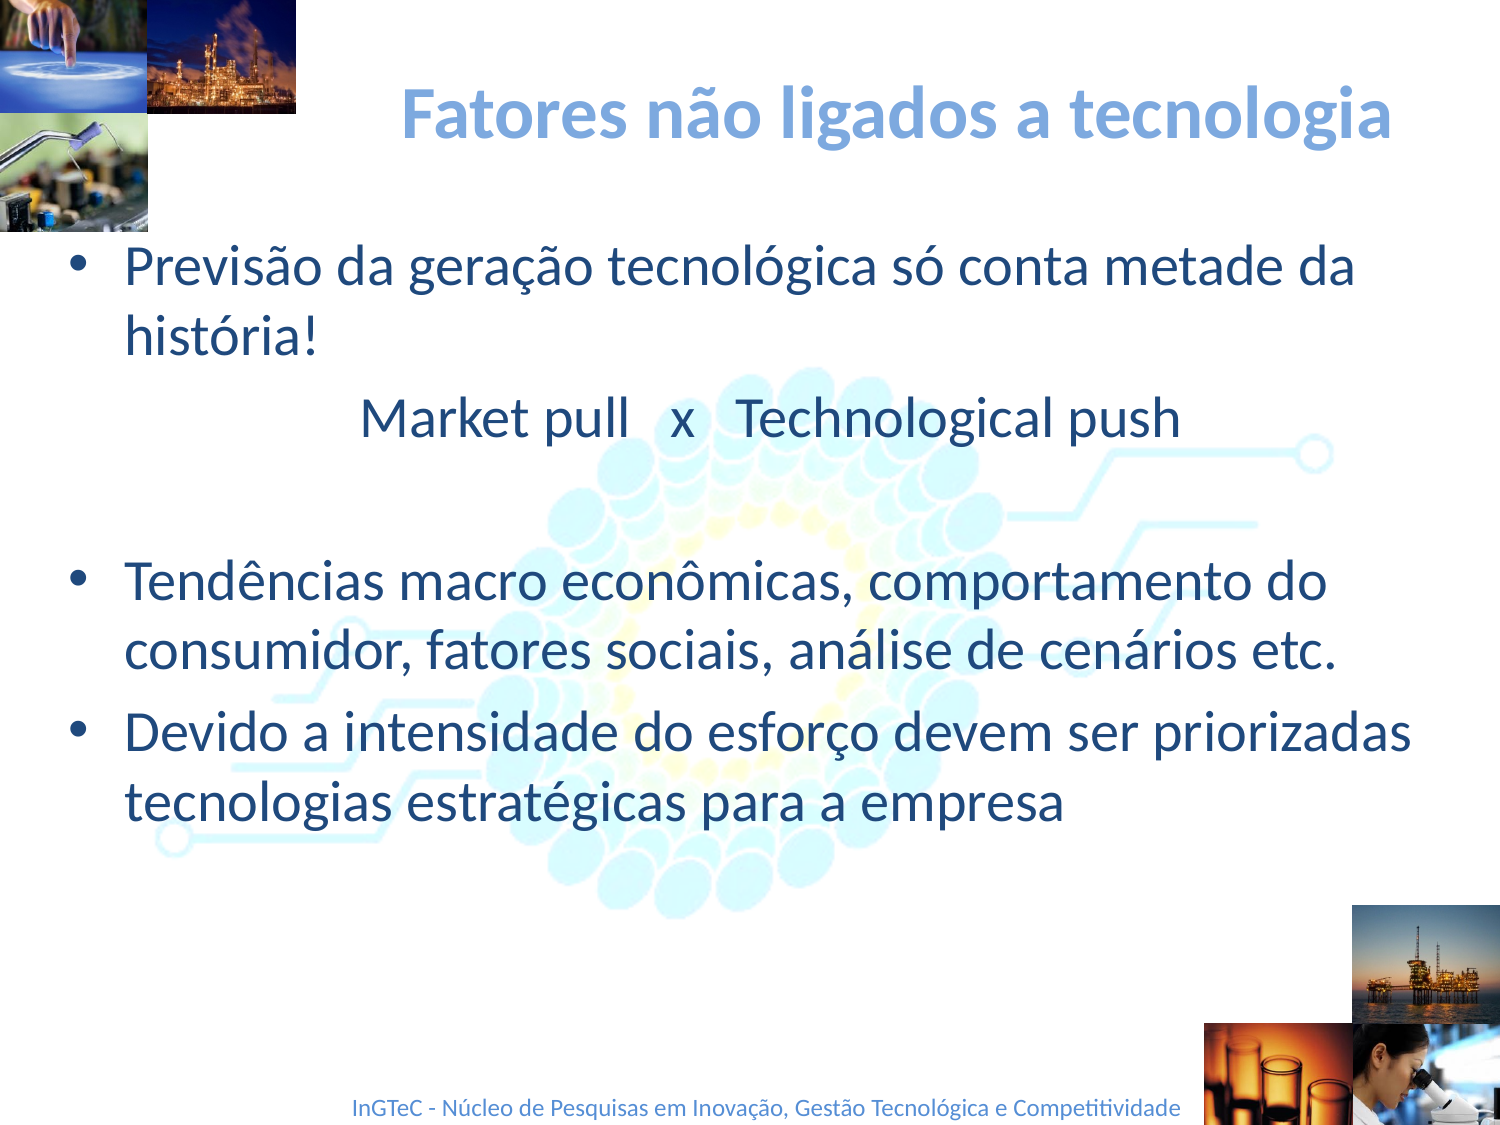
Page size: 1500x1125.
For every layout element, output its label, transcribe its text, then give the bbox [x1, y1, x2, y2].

picture [0, 0, 296, 232]
picture [1204, 905, 1500, 1125]
title Fatores não ligados a tecnologia [312, 20, 1483, 197]
list Previsão da geração tecnológica só conta metade da história! Market pull x Technological push Tendências macro econômicas, comportamento do consumidor, fatores sociais, análise de cenários etc. Devido a intensidade do esforço devem ser priorizadas tecnologias estratégicas para a empresa [53, 219, 1459, 1071]
